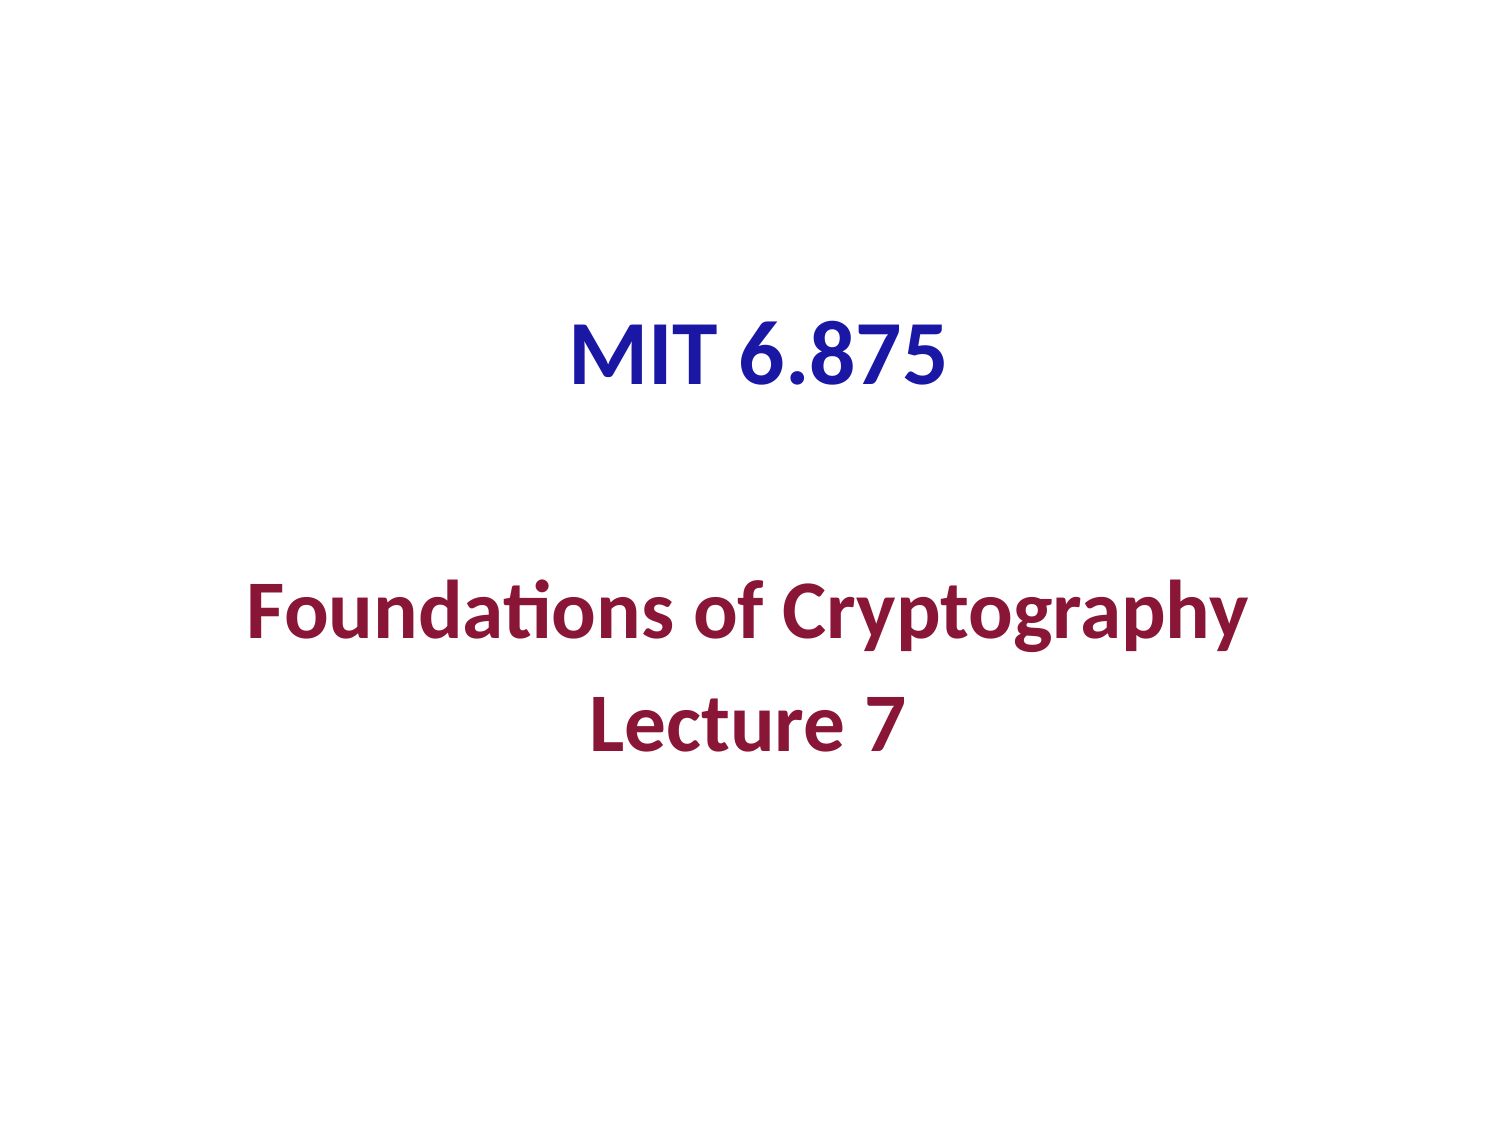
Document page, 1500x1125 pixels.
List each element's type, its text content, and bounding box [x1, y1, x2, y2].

text_box Lecture 7 [223, 672, 1274, 760]
text_box MIT 6.875 [65, 208, 1453, 489]
text_box Foundations of Cryptography [179, 559, 1317, 672]
